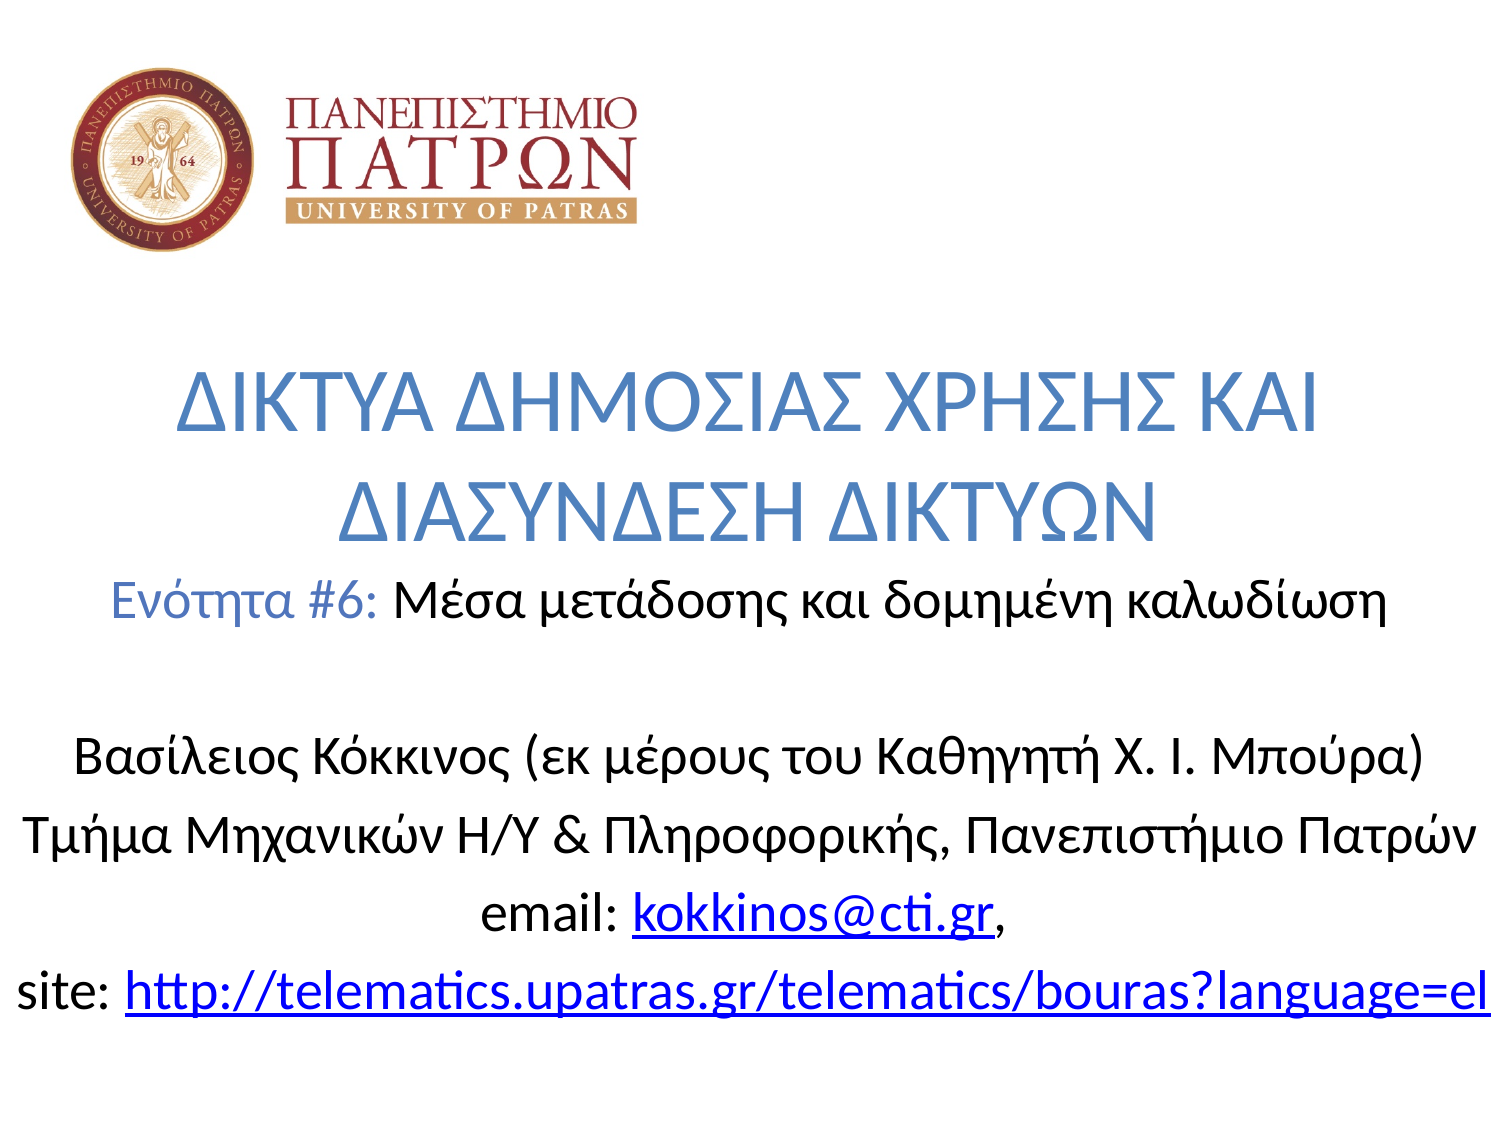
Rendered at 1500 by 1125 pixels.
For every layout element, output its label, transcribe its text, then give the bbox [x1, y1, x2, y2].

title ΔΙΚΤΥΑ ΔΗΜΟΣΙΑΣ ΧΡΗΣΗΣ ΚΑΙ ΔΙΑΣΥΝΔΕΣΗ ΔΙΚΤΥΩΝ [112, 329, 1388, 555]
subtitle Ενότητα #6: Μέσα μετάδοσης και δομημένη καλωδίωση Βασίλειος Κόκκινος (εκ μέρους του Καθηγητή Χ. Ι. Μπούρα) Τμήμα Μηχανικών Η/Υ & Πληροφορικής, Πανεπιστήμιο Πατρών email: kokkinos@cti.gr, site: http://telematics.upatras.gr/telematics/bouras?language=el [0, 555, 1500, 1071]
picture [52, 50, 654, 269]
